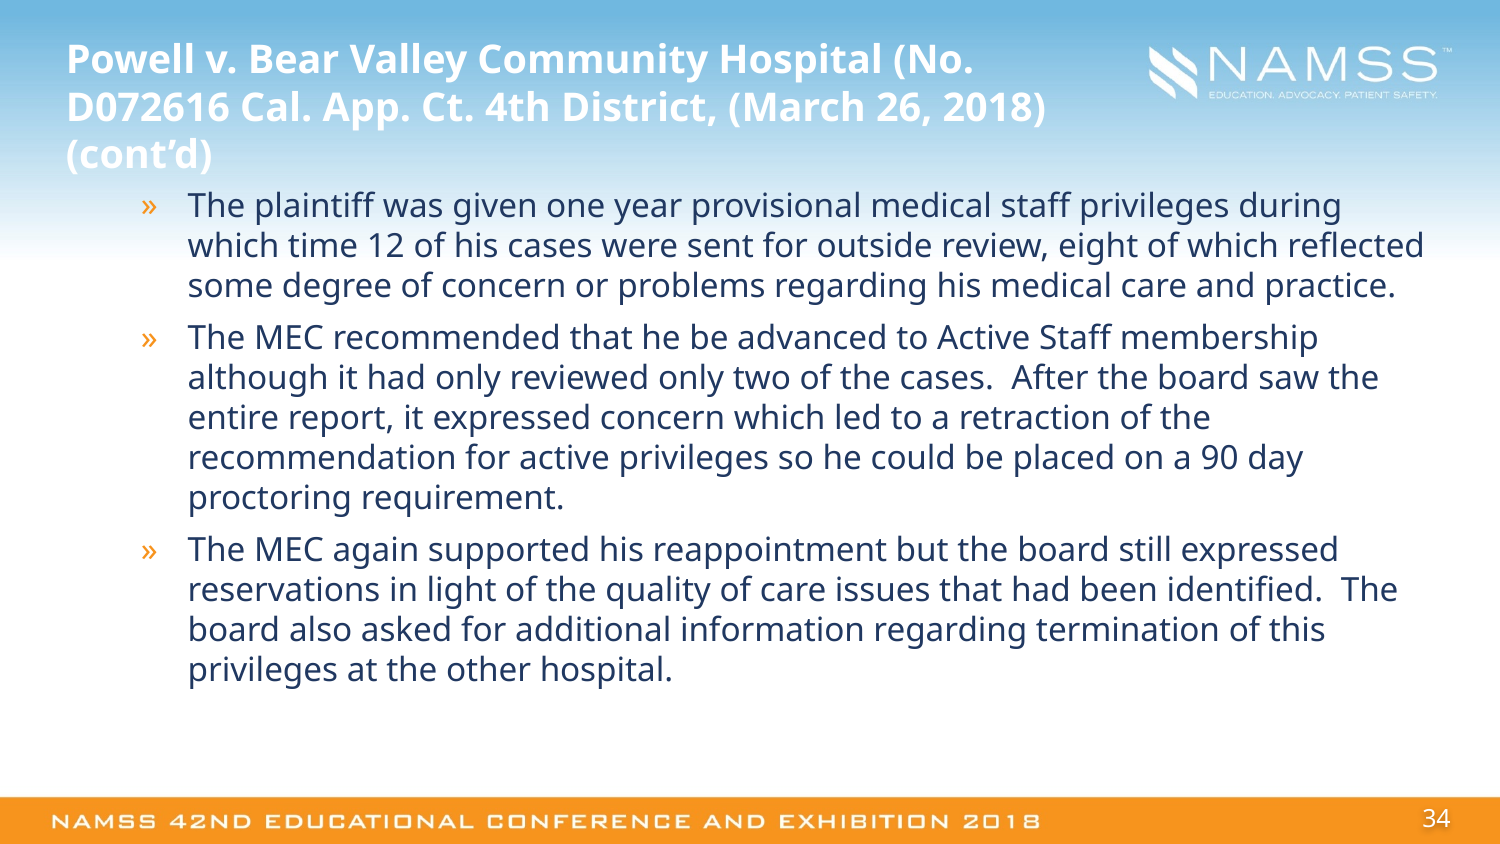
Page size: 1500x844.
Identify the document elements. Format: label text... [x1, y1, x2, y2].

list The plaintiff was given one year provisional medical staff privileges during which time 12 of his cases were sent for outside review, eight of which reflected some degree of concern or problems regarding his medical care and practice. The MEC recommended that he be advanced to Active Staff membership although it had only reviewed only two of the cases. After the board saw the entire report, it expressed concern which led to a retraction of the recommendation for active privileges so he could be placed on a 90 day proctoring requirement. The MEC again supported his reappointment but the board still expressed reservations in light of the quality of care issues that had been identified. The board also asked for additional information regarding termination of this privileges at the other hospital. [50, 176, 1452, 783]
picture [0, 0, 1500, 844]
title Powell v. Bear Valley Community Hospital (No. D072616 Cal. App. Ct. 4th District, (March 26, 2018) (cont’d) [50, 33, 1140, 176]
